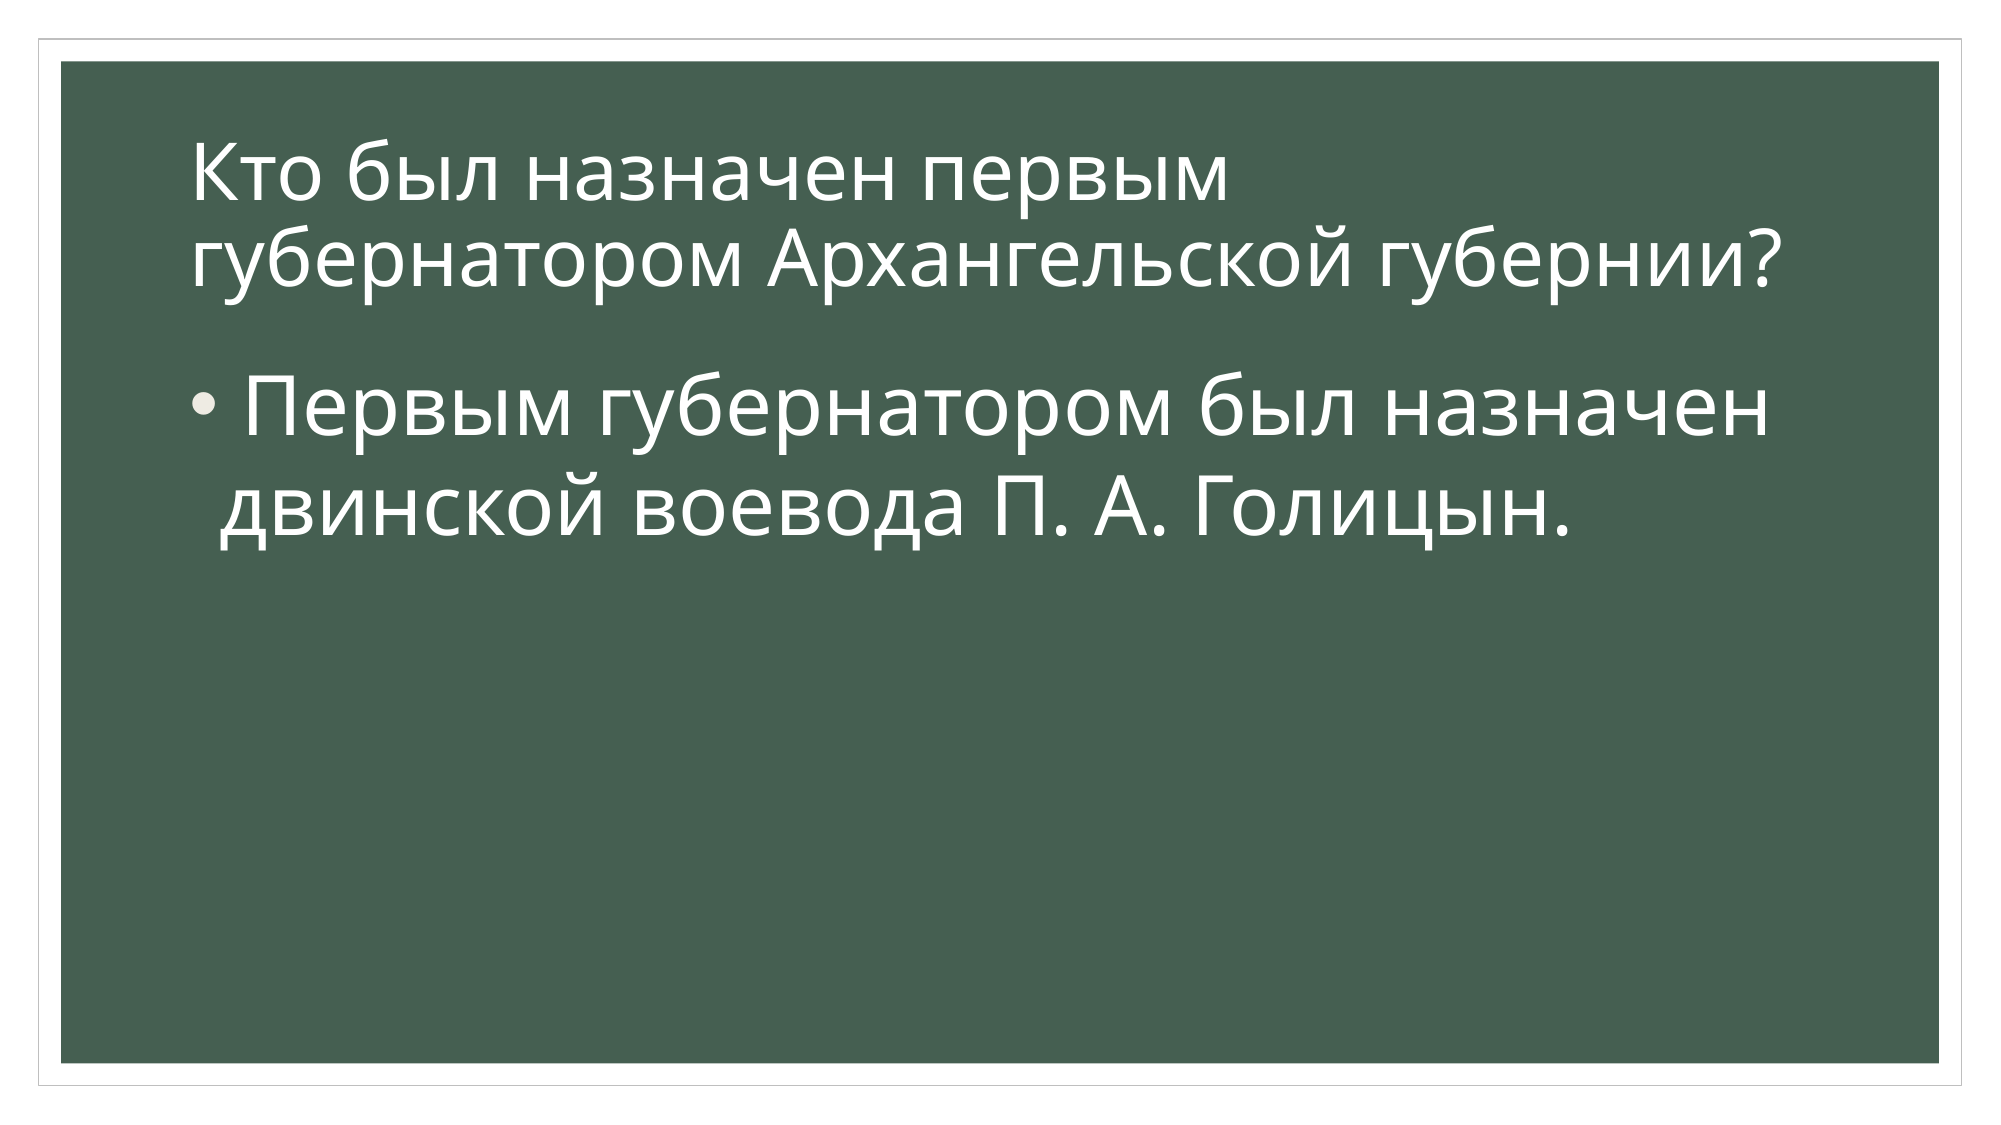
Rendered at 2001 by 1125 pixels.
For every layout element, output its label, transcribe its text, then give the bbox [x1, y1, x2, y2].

title Кто был назначен первым губернатором Архангельской губернии? [174, 105, 1825, 331]
list Первым губернатором был назначен двинской воевода П. А. Голицын. [174, 345, 1825, 990]
